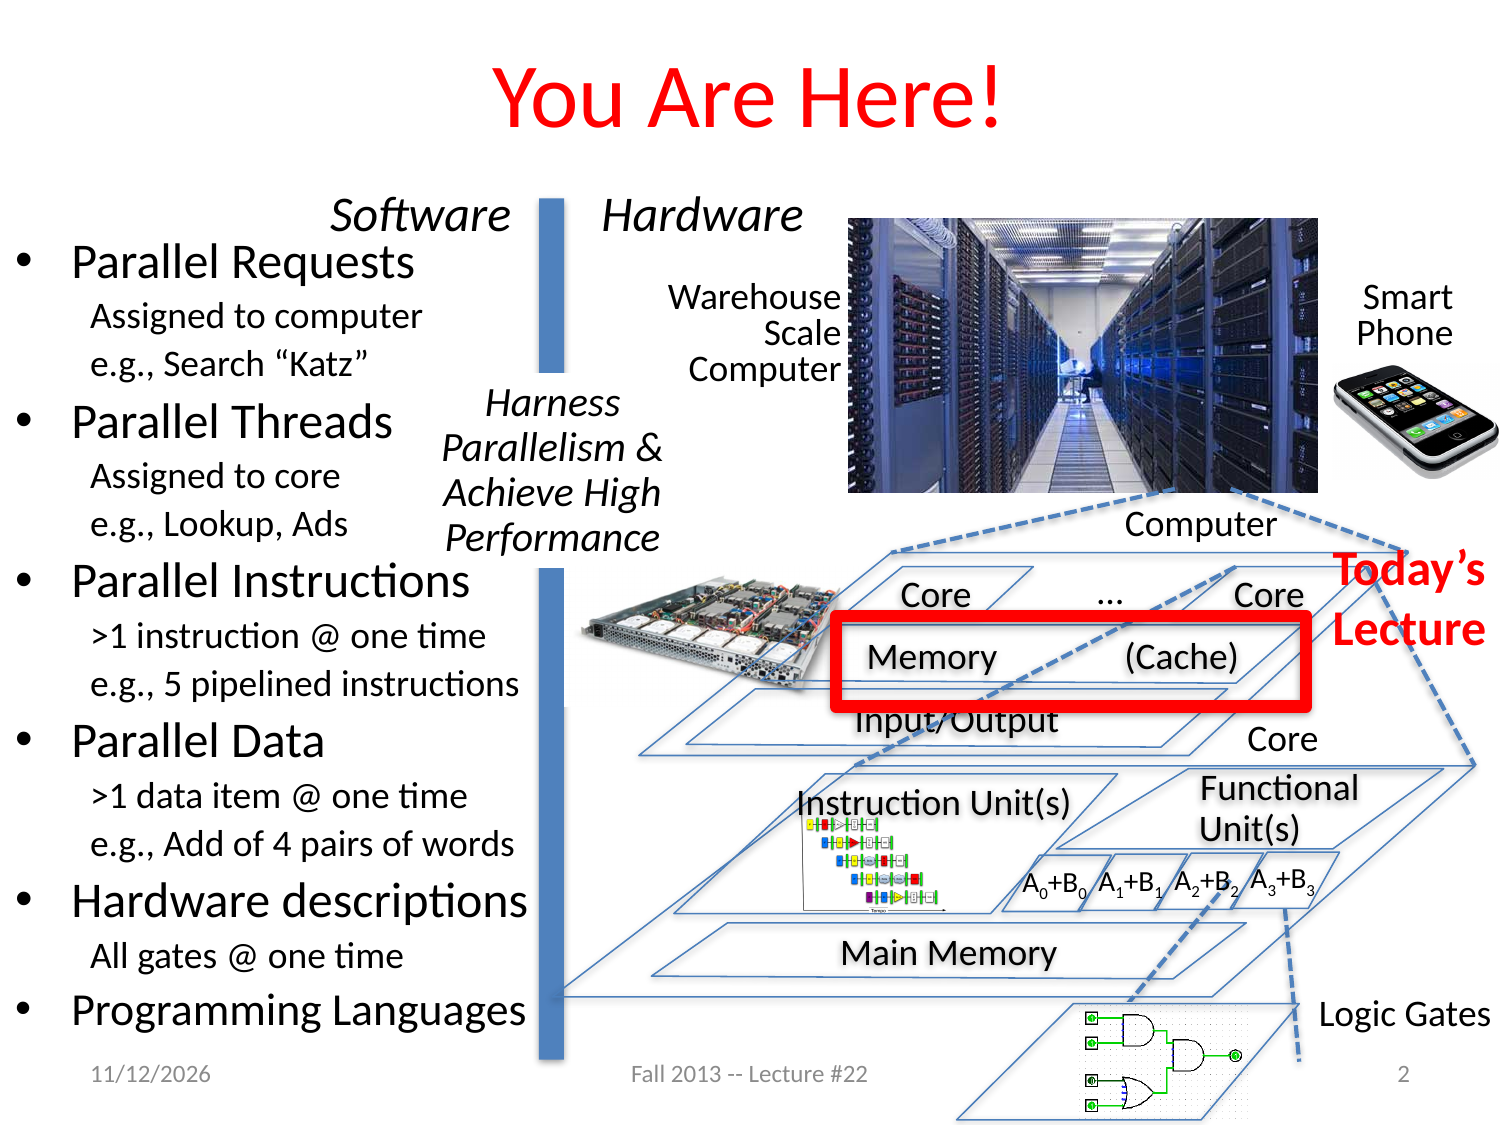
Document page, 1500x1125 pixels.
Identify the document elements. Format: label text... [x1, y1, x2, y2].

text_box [564, 488, 1409, 565]
list Parallel Requests Assigned to computer e.g., Search “Katz” Parallel Threads Assigned to core e.g., Lookup, Ads Parallel Instructions >1 instruction @ one time e.g., 5 pipelined instructions Parallel Data >1 data item @ one time e.g., Add of 4 pairs of words Hardware descriptions All gates @ one time Programming Languages [0, 227, 534, 970]
footer Fall 2013 -- Lecture #22 [124, 630, 537, 970]
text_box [956, 908, 1500, 1121]
picture [1331, 363, 1500, 480]
text_box Warehouse Scale Computer [642, 273, 843, 396]
text_box Smart Phone [1341, 273, 1469, 360]
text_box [551, 566, 1476, 998]
footer Fall 2013 -- Lecture #22 [512, 1042, 951, 1103]
text_box Harness Parallelism & Achieve High Performance [426, 373, 680, 568]
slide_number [75, 1042, 425, 1103]
title You Are Here! [75, 6, 1425, 194]
text_box Software Hardware [315, 174, 820, 249]
picture [848, 218, 1318, 488]
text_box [835, 528, 1500, 707]
